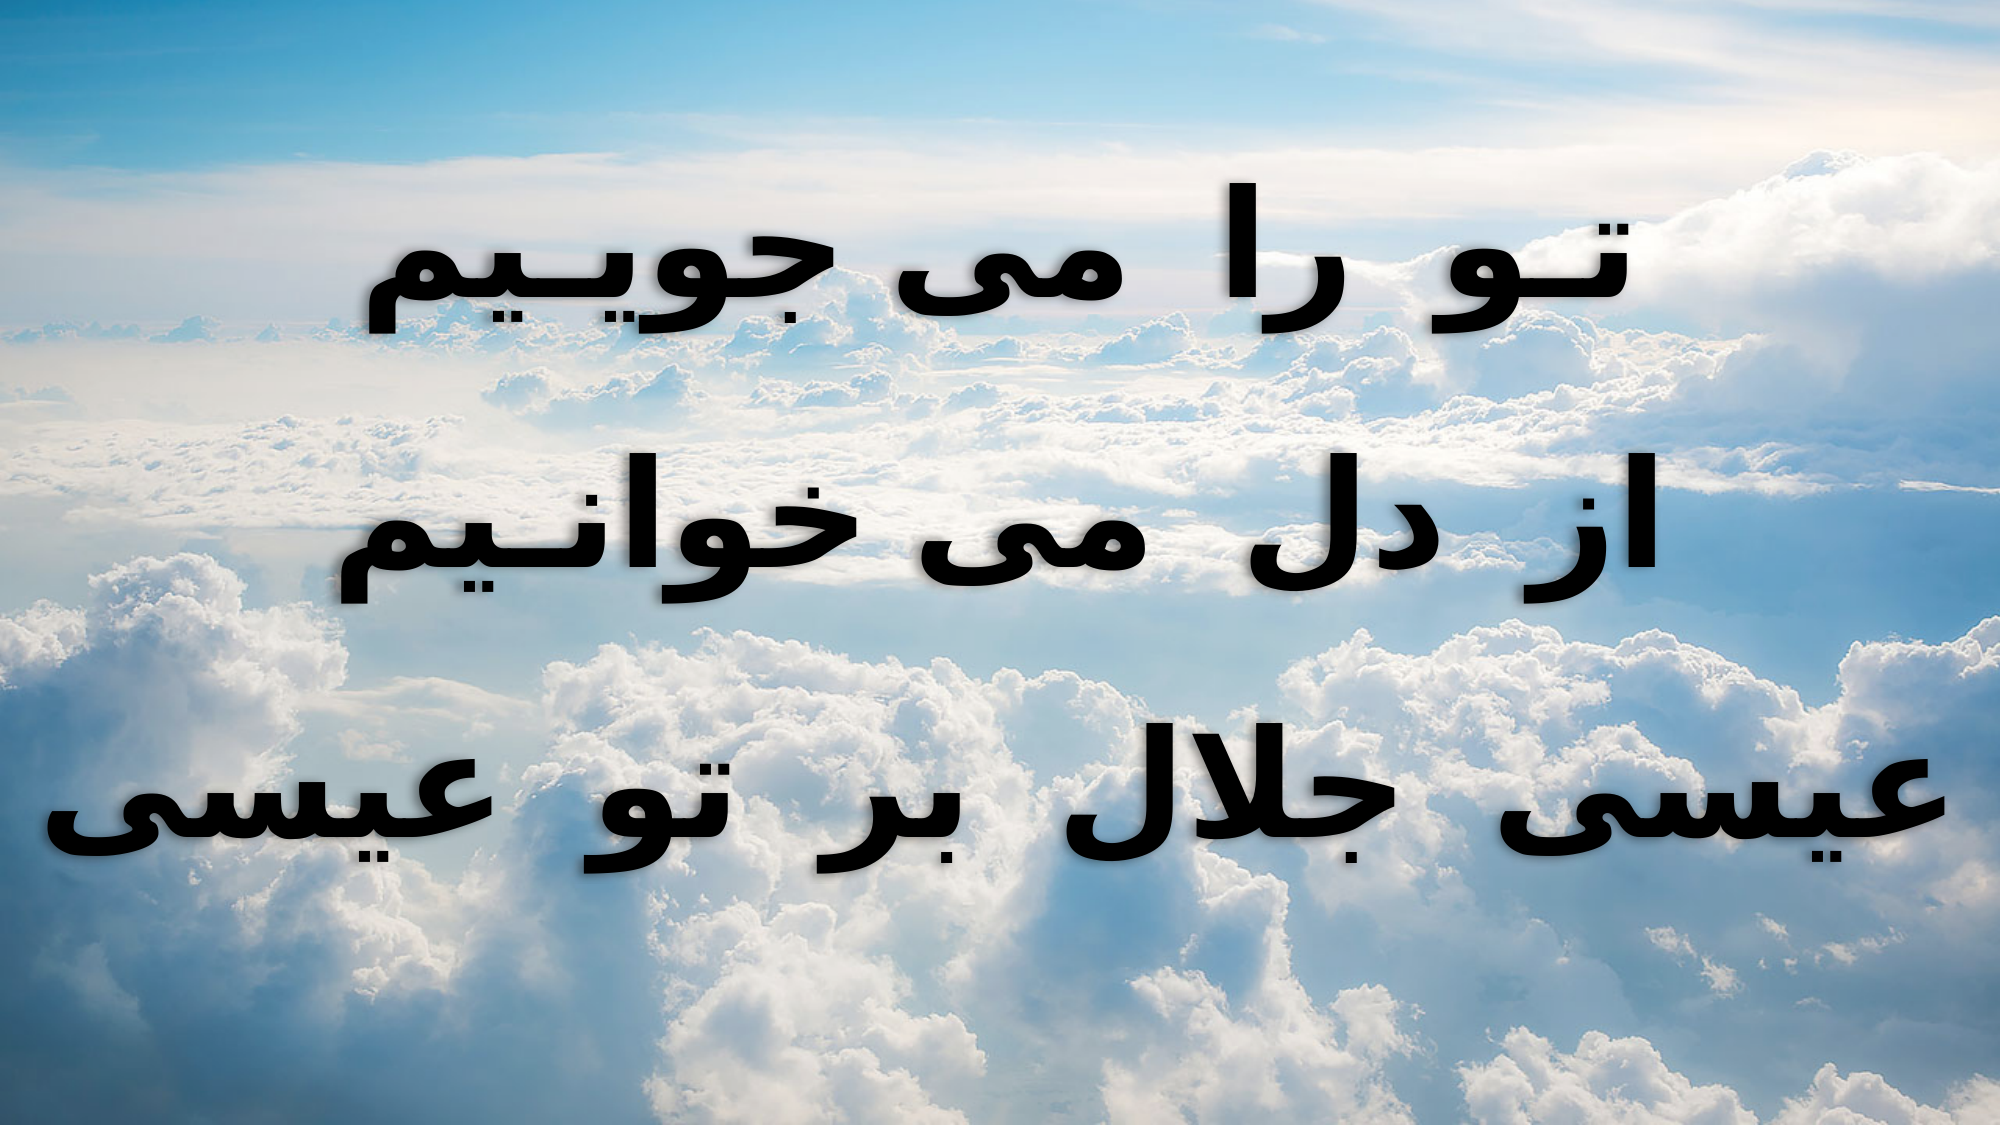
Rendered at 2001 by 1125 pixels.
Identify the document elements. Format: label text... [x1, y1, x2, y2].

text_box تـو را می جویـیم از دل می خوانـیم عیسی جلال بر تو عیسی [15, 14, 1985, 875]
